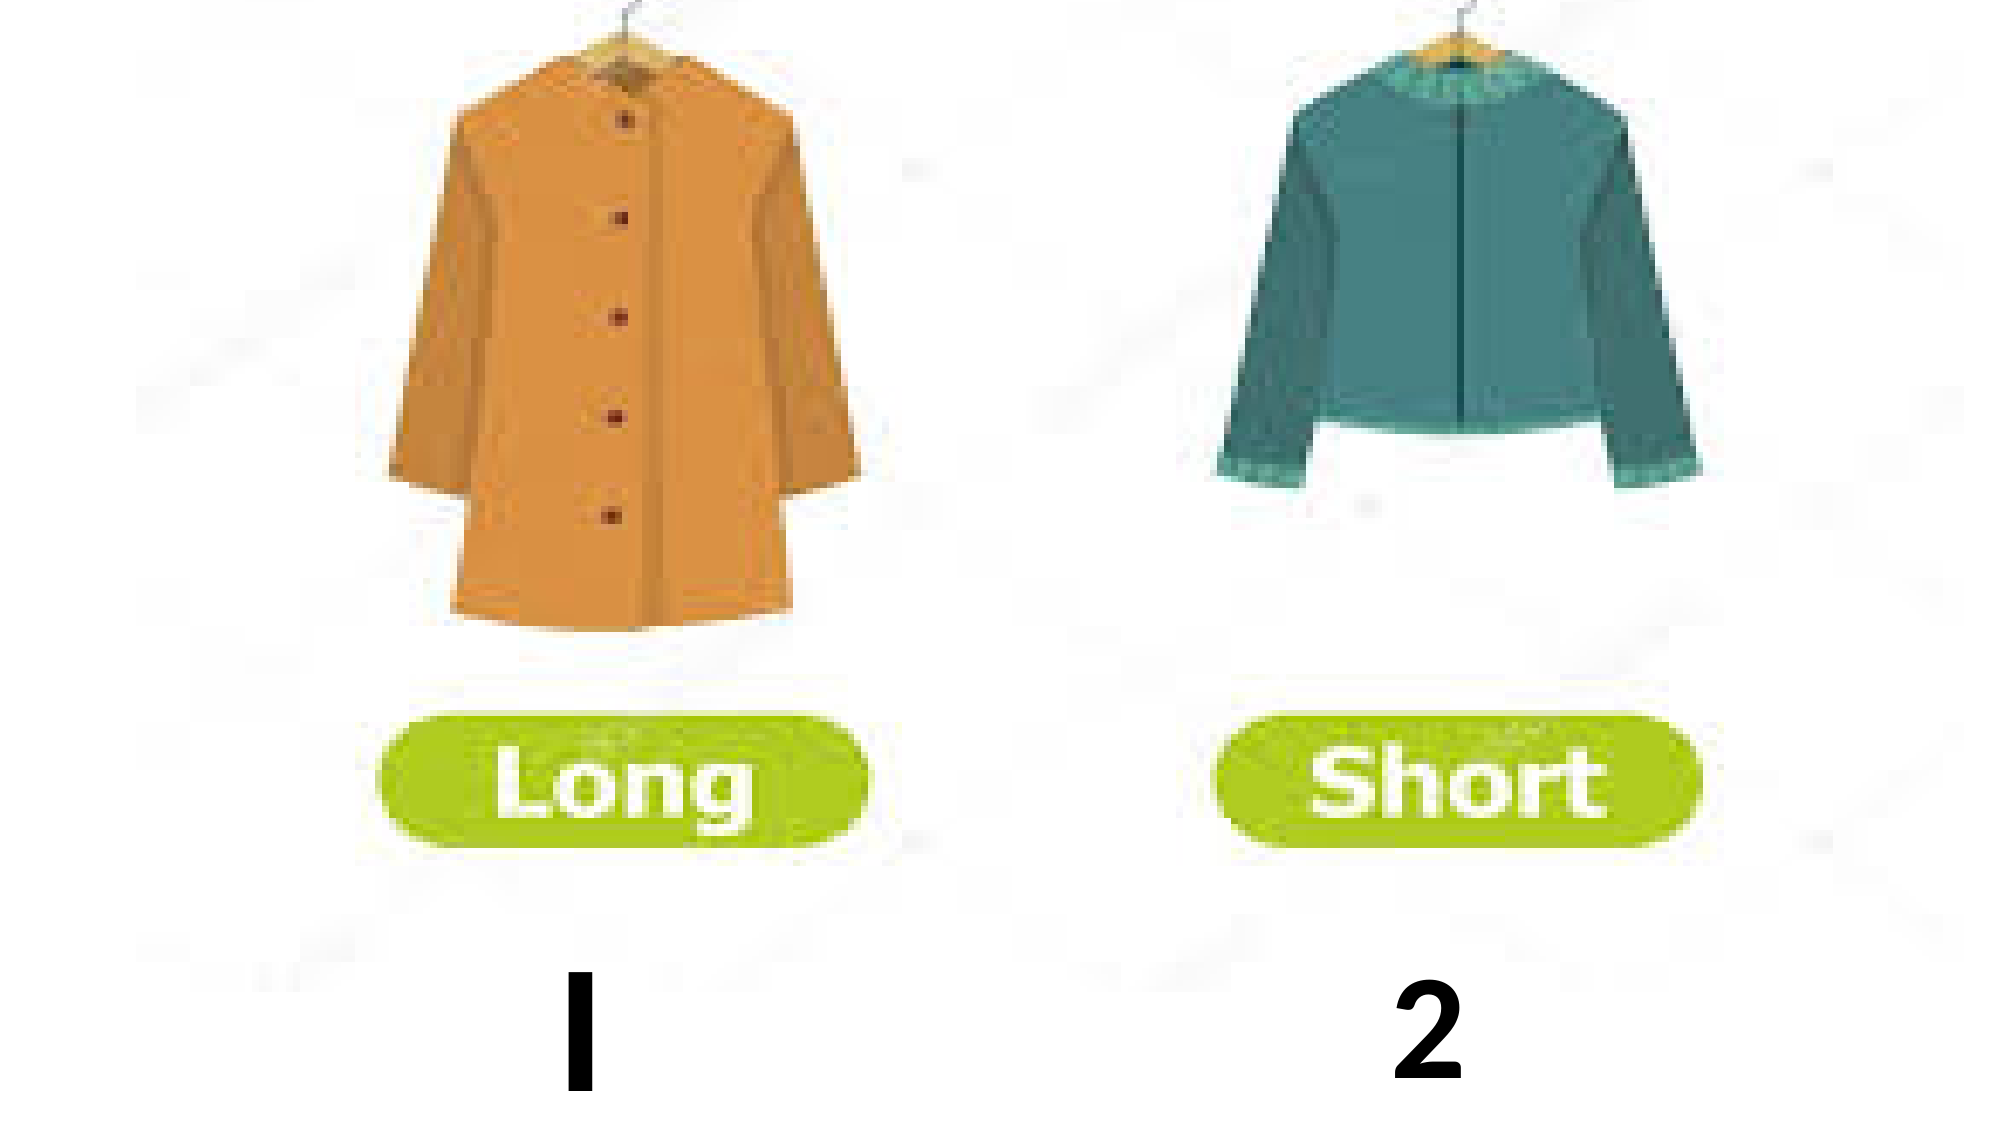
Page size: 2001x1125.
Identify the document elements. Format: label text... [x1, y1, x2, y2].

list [136, 0, 1964, 992]
text_box 2 [1376, 992, 1563, 1116]
text_box I [541, 992, 785, 1125]
